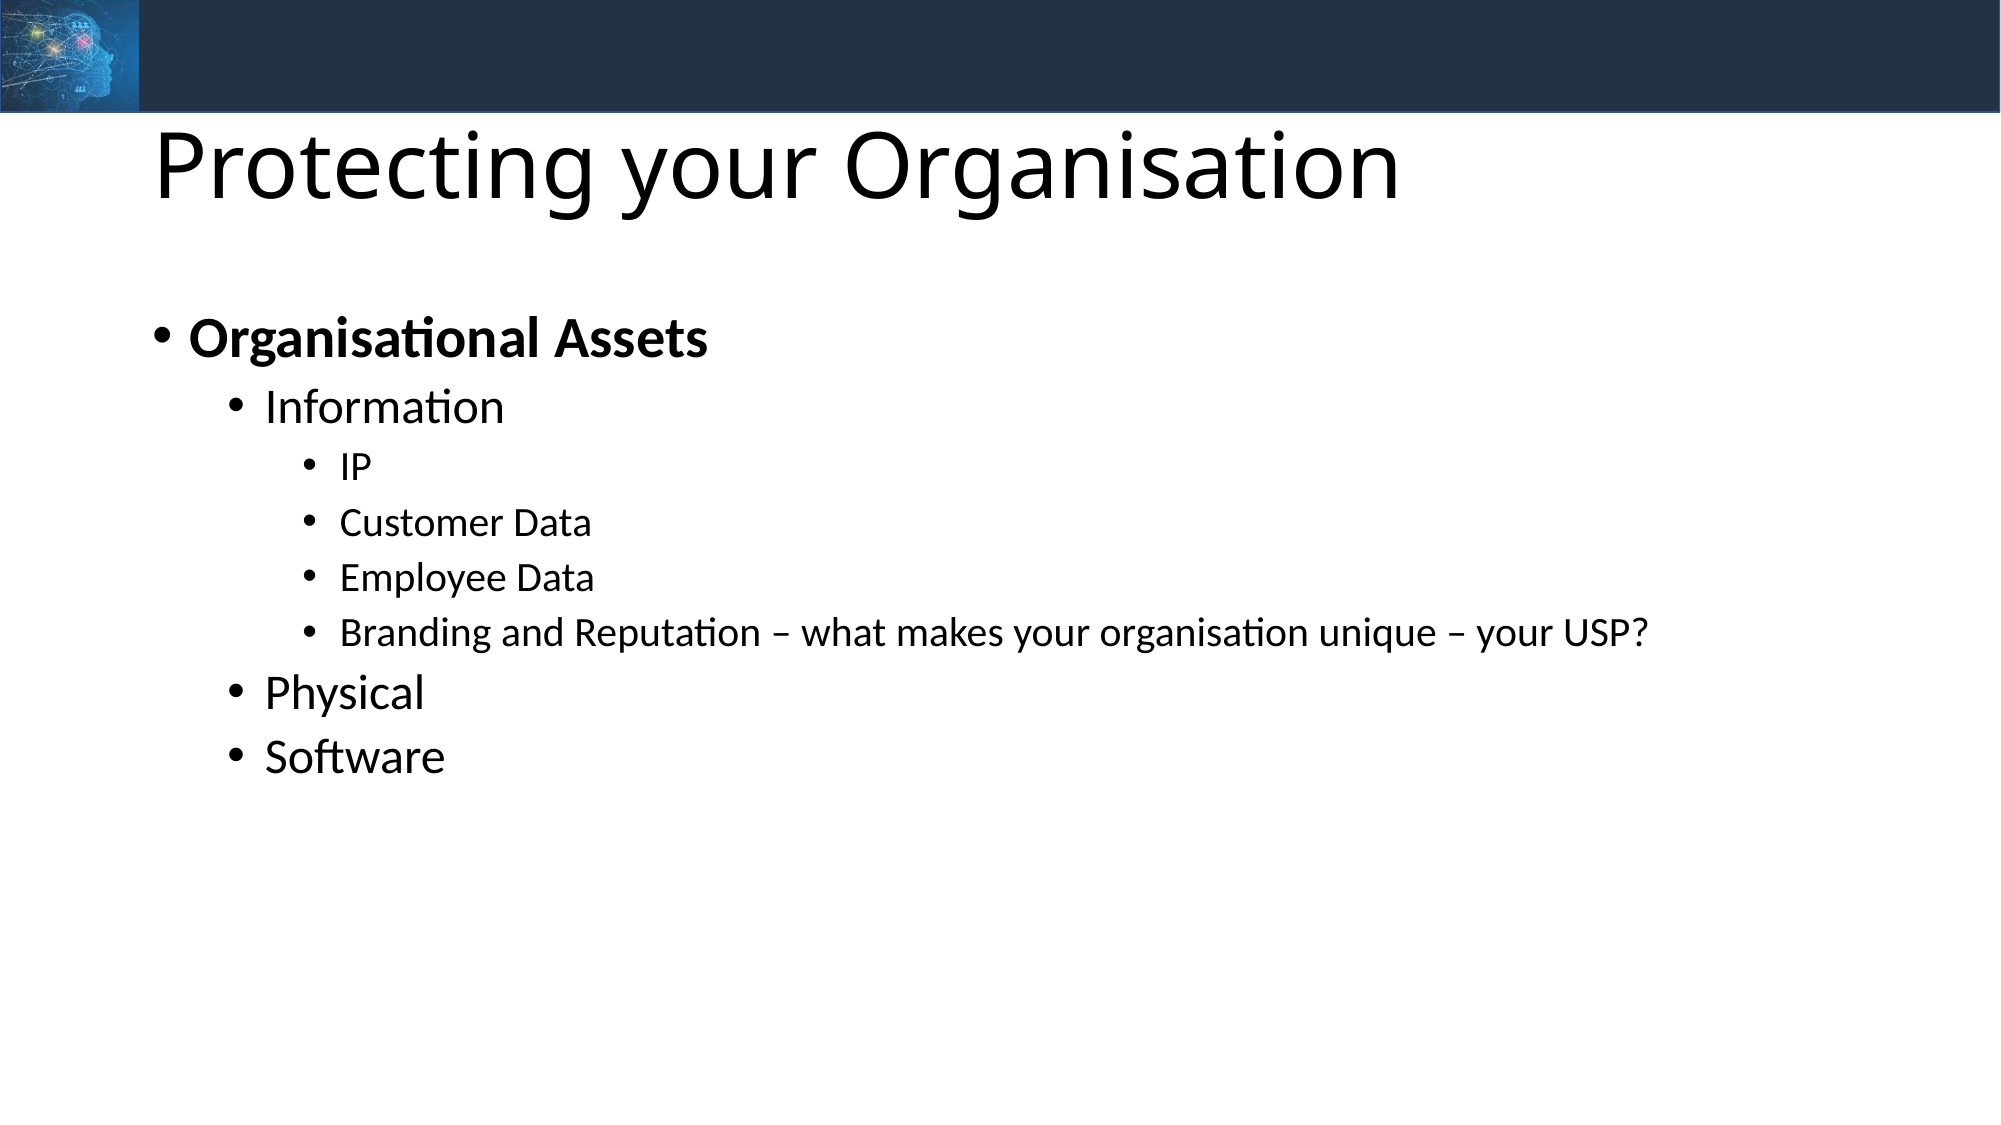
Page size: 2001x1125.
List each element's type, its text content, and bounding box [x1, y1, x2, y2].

picture [2, 0, 139, 111]
list Organisational Assets Information IP Customer Data Employee Data Branding and Reputation – what makes your organisation unique – your USP? Physical Software [137, 299, 1863, 1014]
title Protecting your Organisation [137, 59, 1863, 278]
